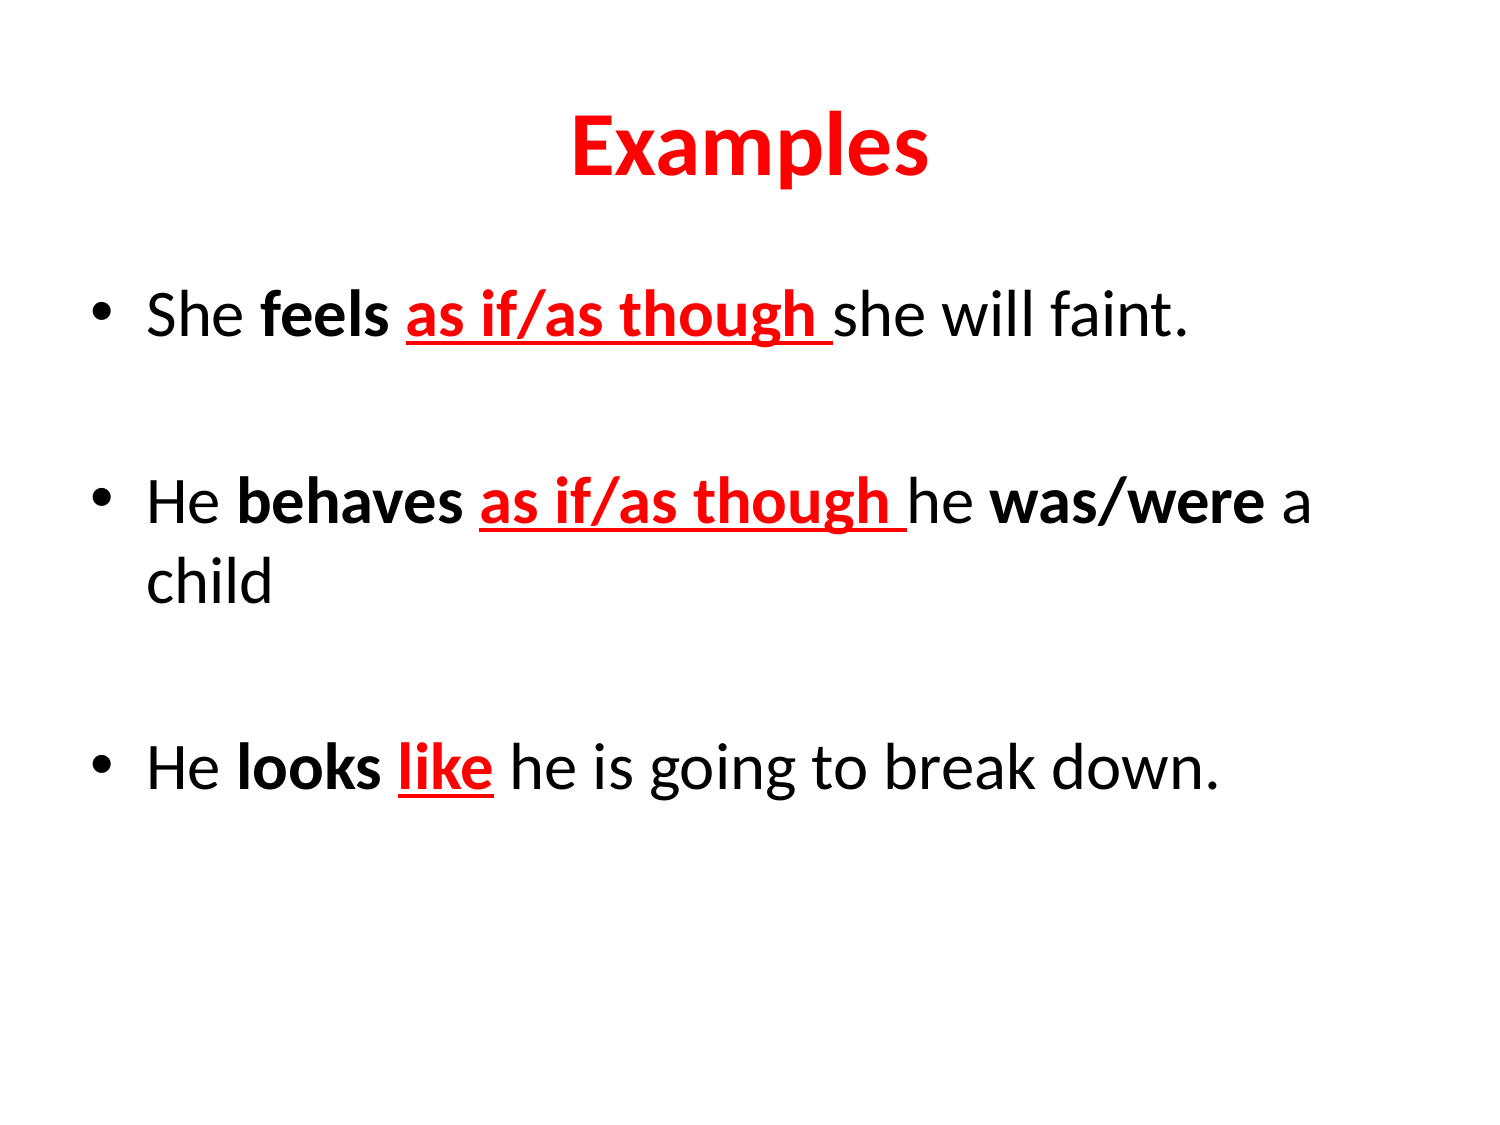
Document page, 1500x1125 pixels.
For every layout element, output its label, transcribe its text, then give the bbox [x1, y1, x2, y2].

title Examples [75, 45, 1425, 233]
list She feels as if/as though she will faint. He behaves as if/as though he was/were a child He looks like he is going to break down. [75, 262, 1425, 1005]
